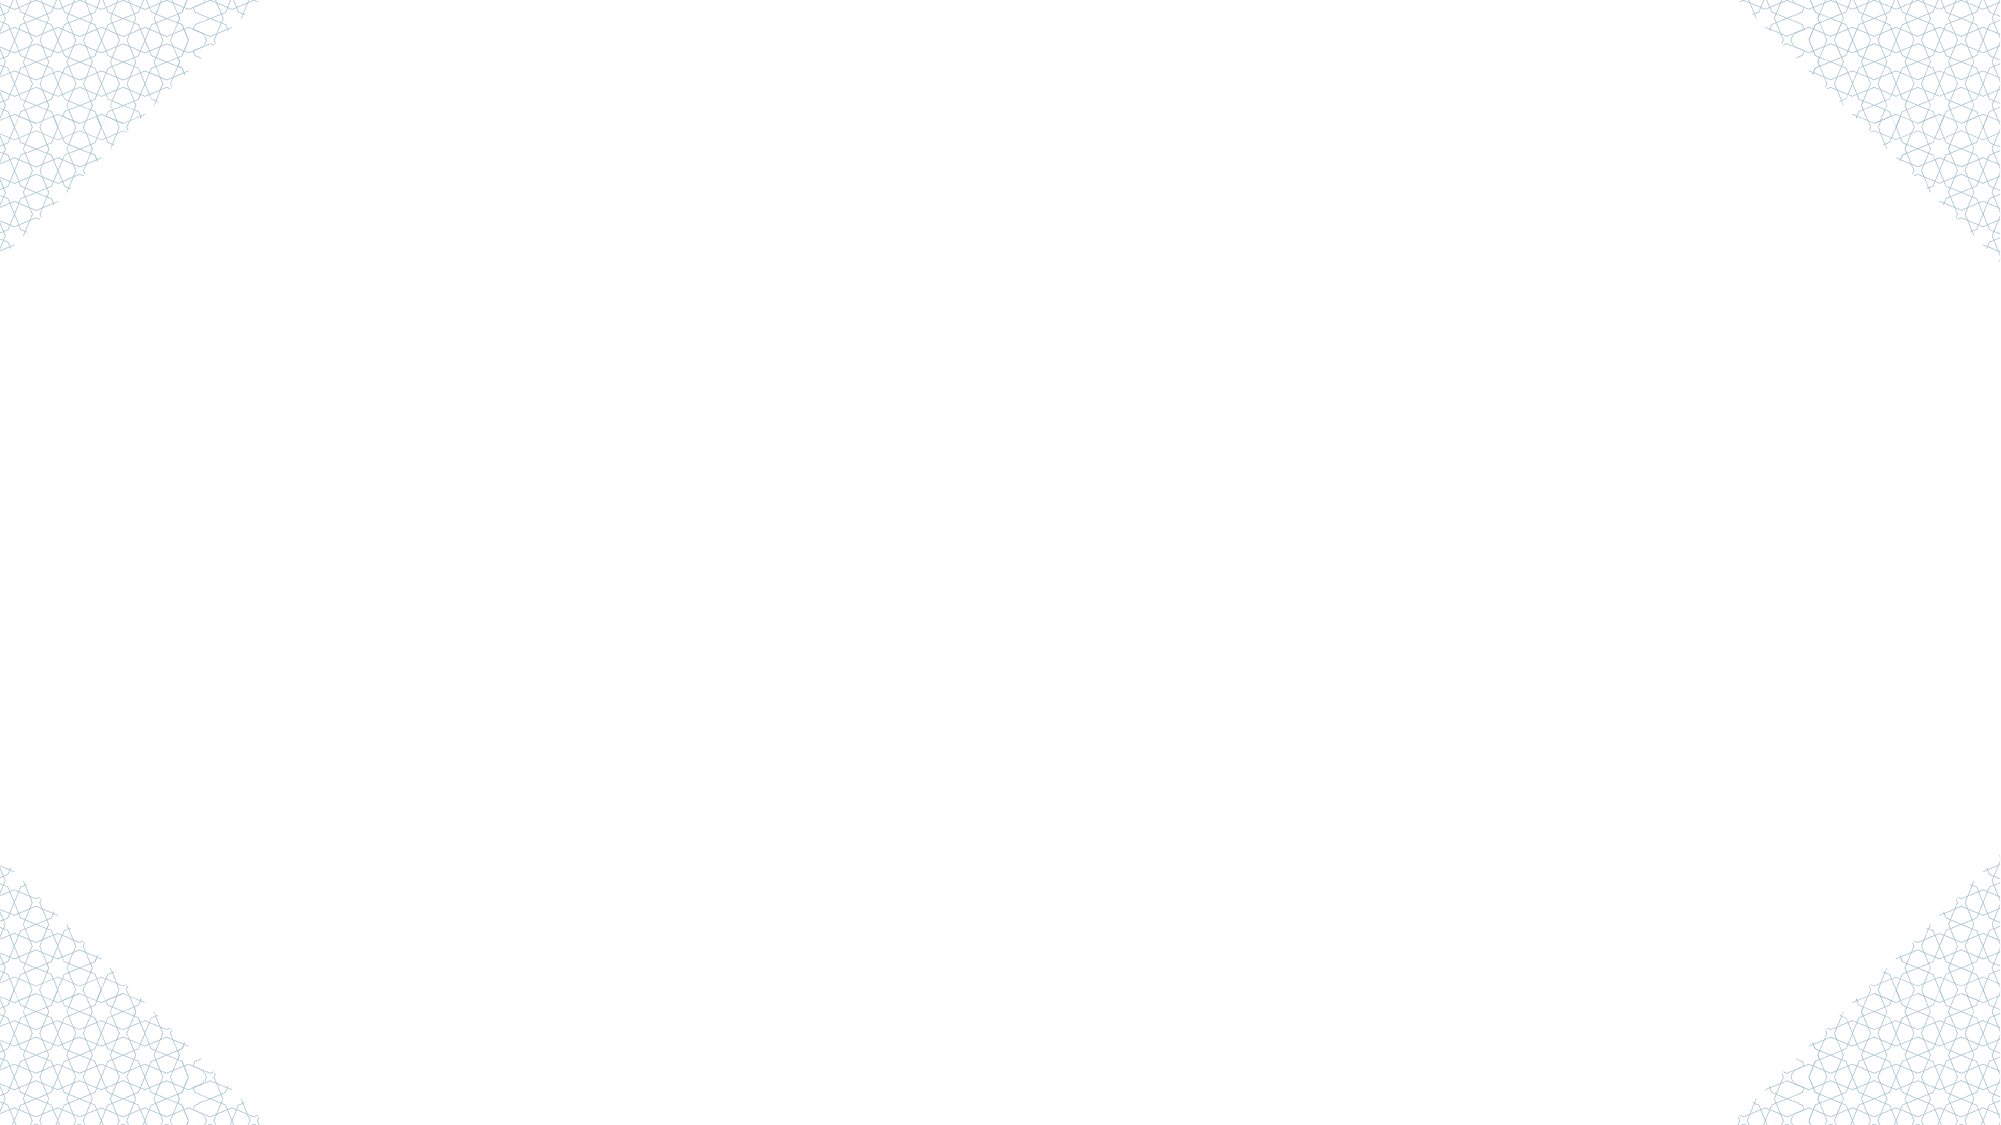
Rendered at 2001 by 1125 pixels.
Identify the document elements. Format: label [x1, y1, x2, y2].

picture [0, 768, 553, 1125]
picture [1444, 768, 2001, 1125]
picture [0, 0, 553, 348]
picture [1444, 0, 2001, 348]
